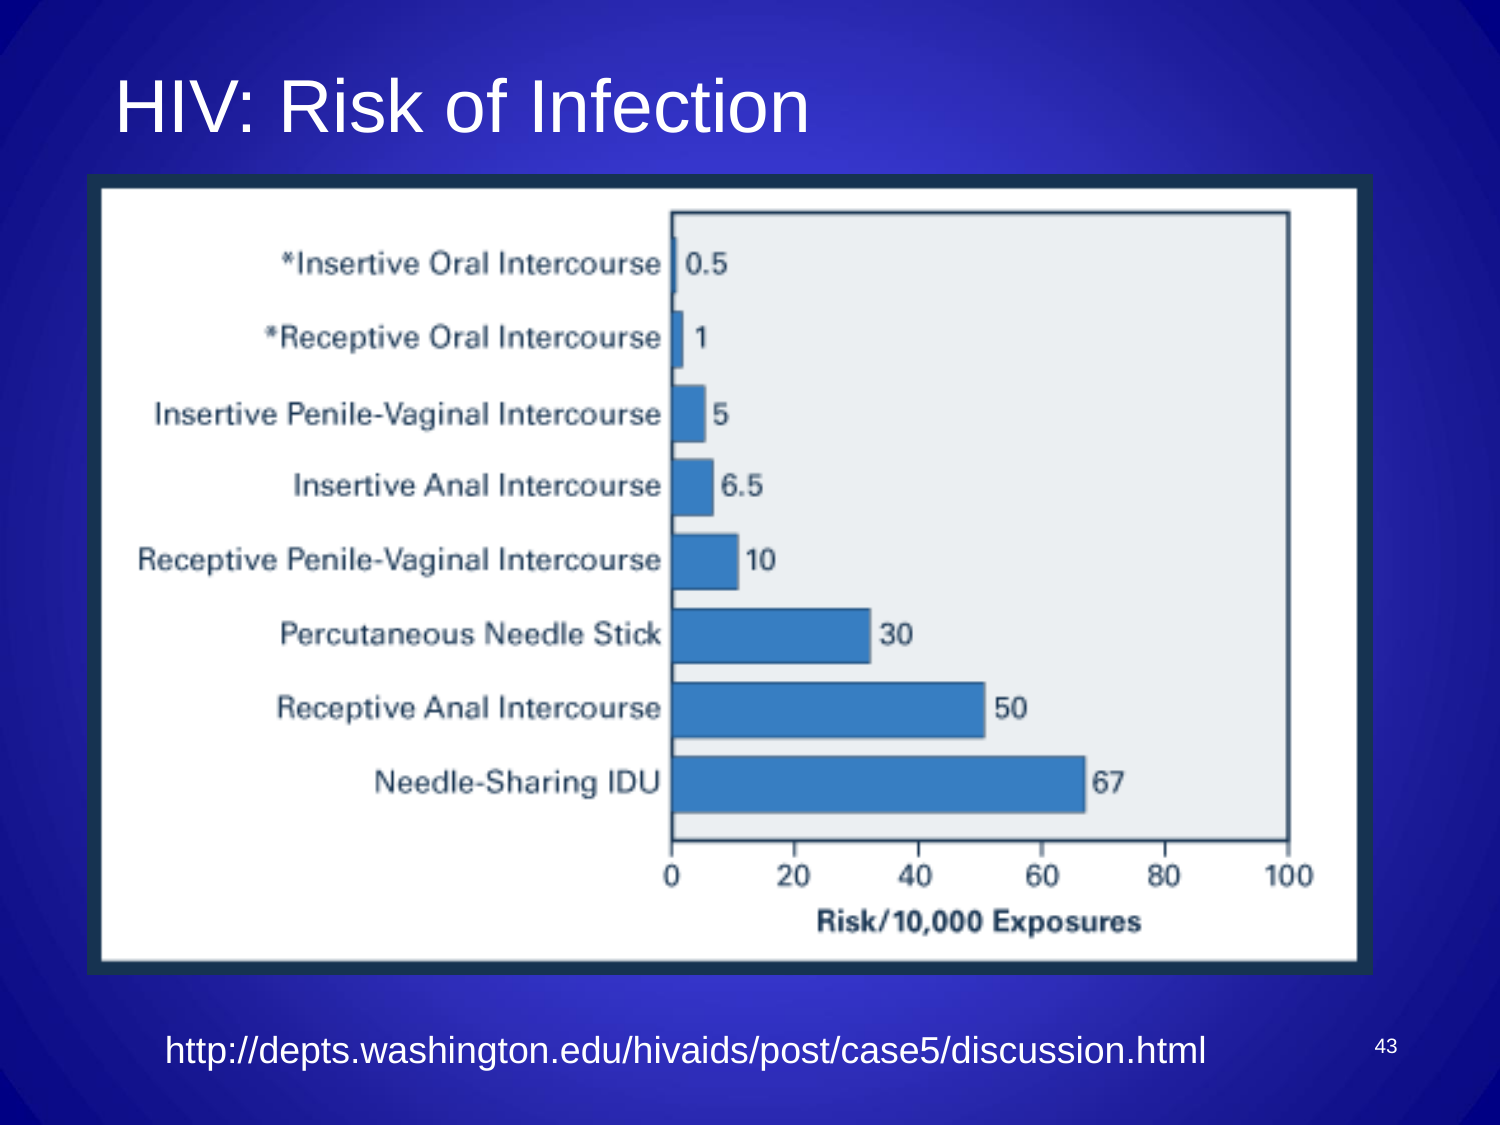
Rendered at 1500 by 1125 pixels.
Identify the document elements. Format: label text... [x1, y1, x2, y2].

picture [0, 0, 1500, 1125]
text_box HIV: Risk of Infection [99, 49, 875, 155]
text_box http://depts.washington.edu/hivaids/post/case5/discussion.html [149, 1018, 1338, 1079]
slide_number 43 [1100, 1025, 1413, 1100]
